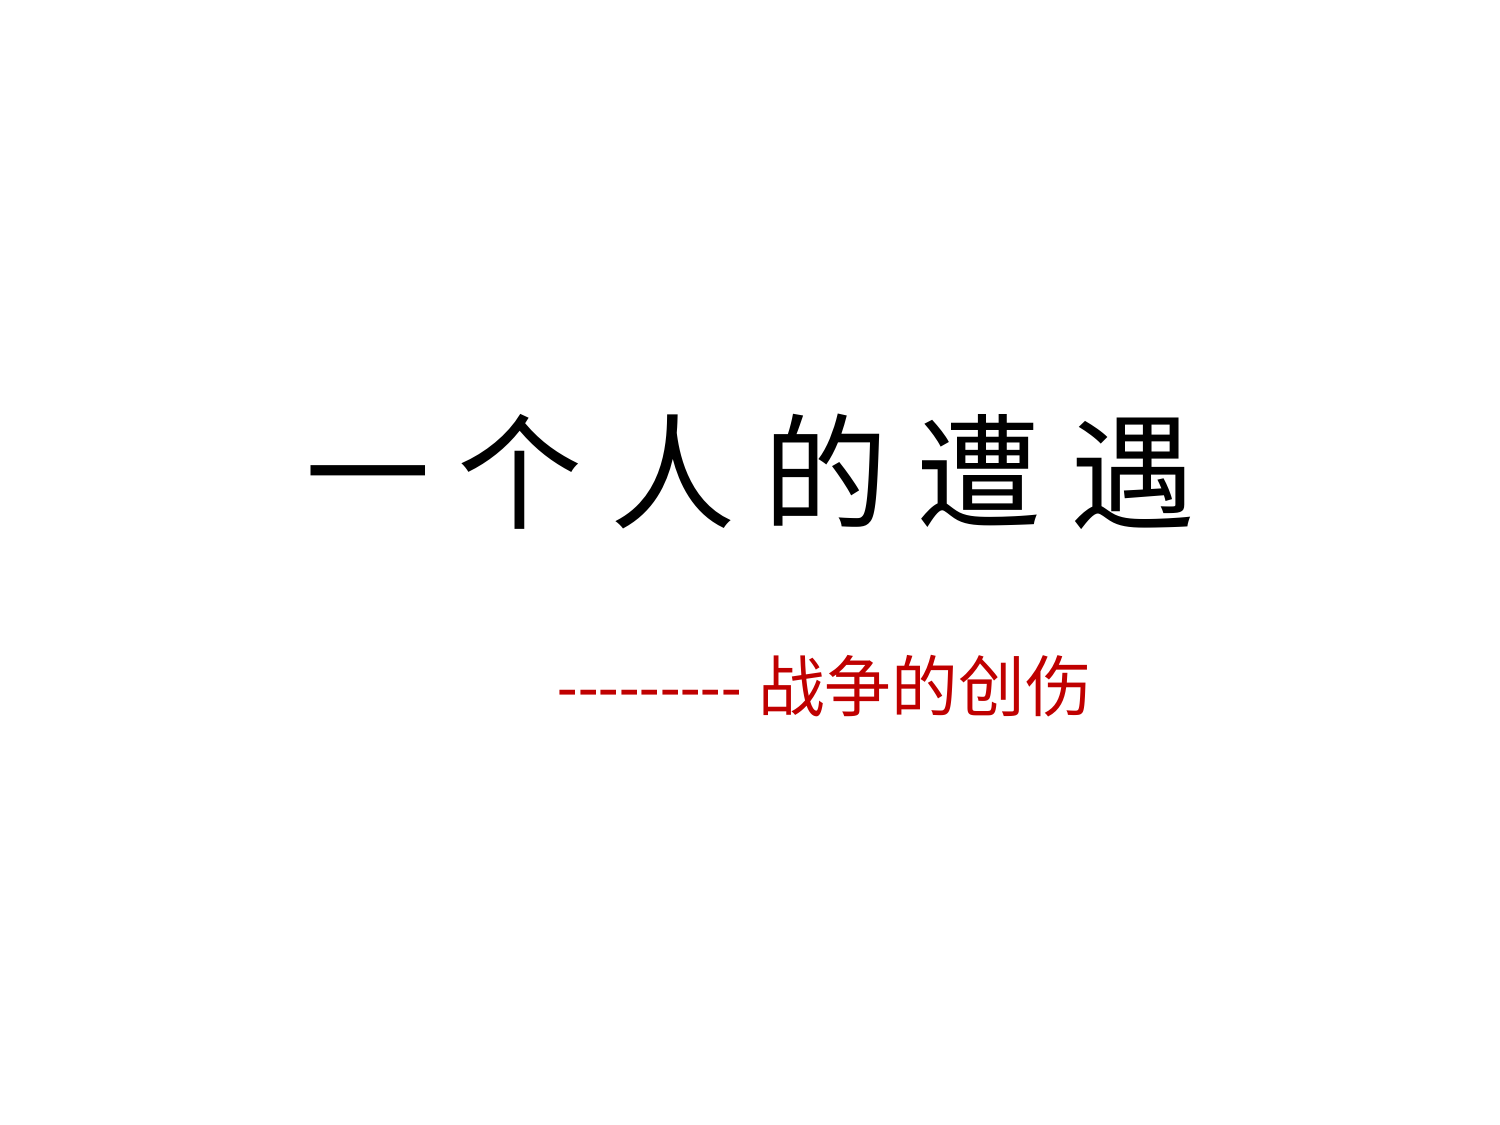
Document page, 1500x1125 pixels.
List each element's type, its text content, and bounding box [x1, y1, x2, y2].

title 一 个 人 的 遭 遇 [112, 349, 1388, 591]
subtitle ---------战争的创伤 [225, 637, 1275, 925]
